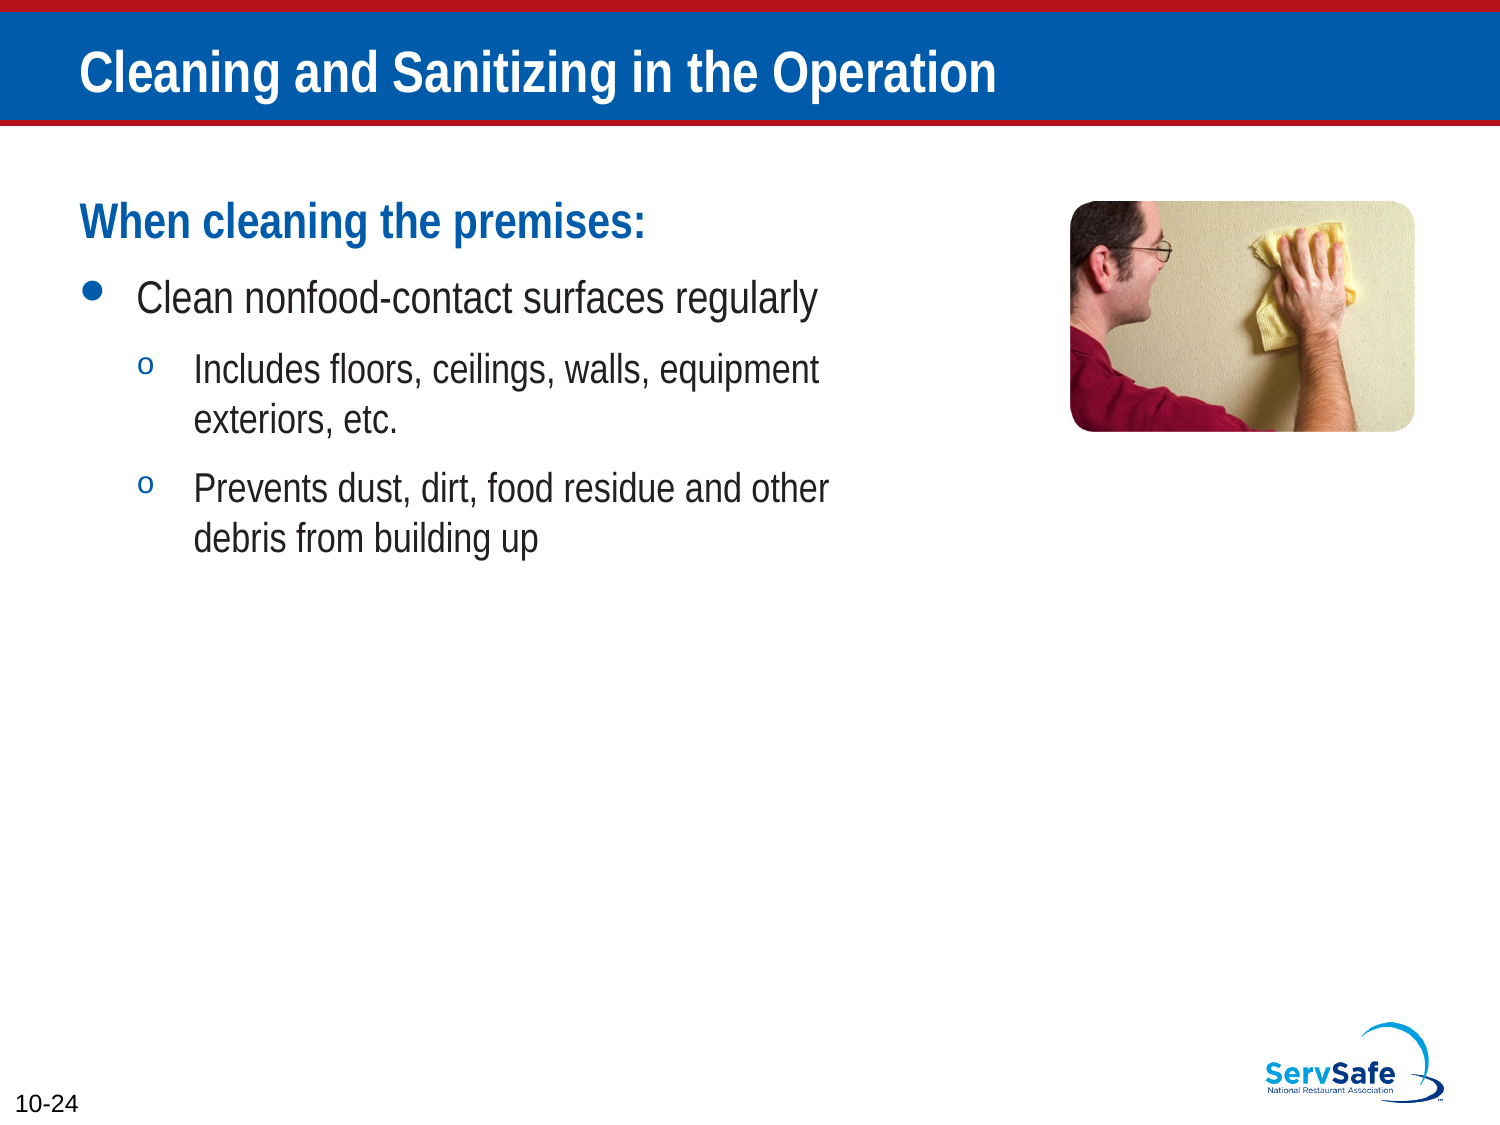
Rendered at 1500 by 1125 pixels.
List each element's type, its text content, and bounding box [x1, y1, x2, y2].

picture [1069, 201, 1415, 432]
picture [1265, 1022, 1444, 1103]
text_box 10-24 [0, 1050, 94, 1125]
list When cleaning the premises: Clean nonfood-contact surfaces regularly Includes floors, ceilings, walls, equipment exteriors, etc. Prevents dust, dirt, food residue and other debris from building up [64, 187, 871, 664]
picture [0, 12, 1500, 120]
title Cleaning and Sanitizing in the Operation [64, 26, 1428, 112]
